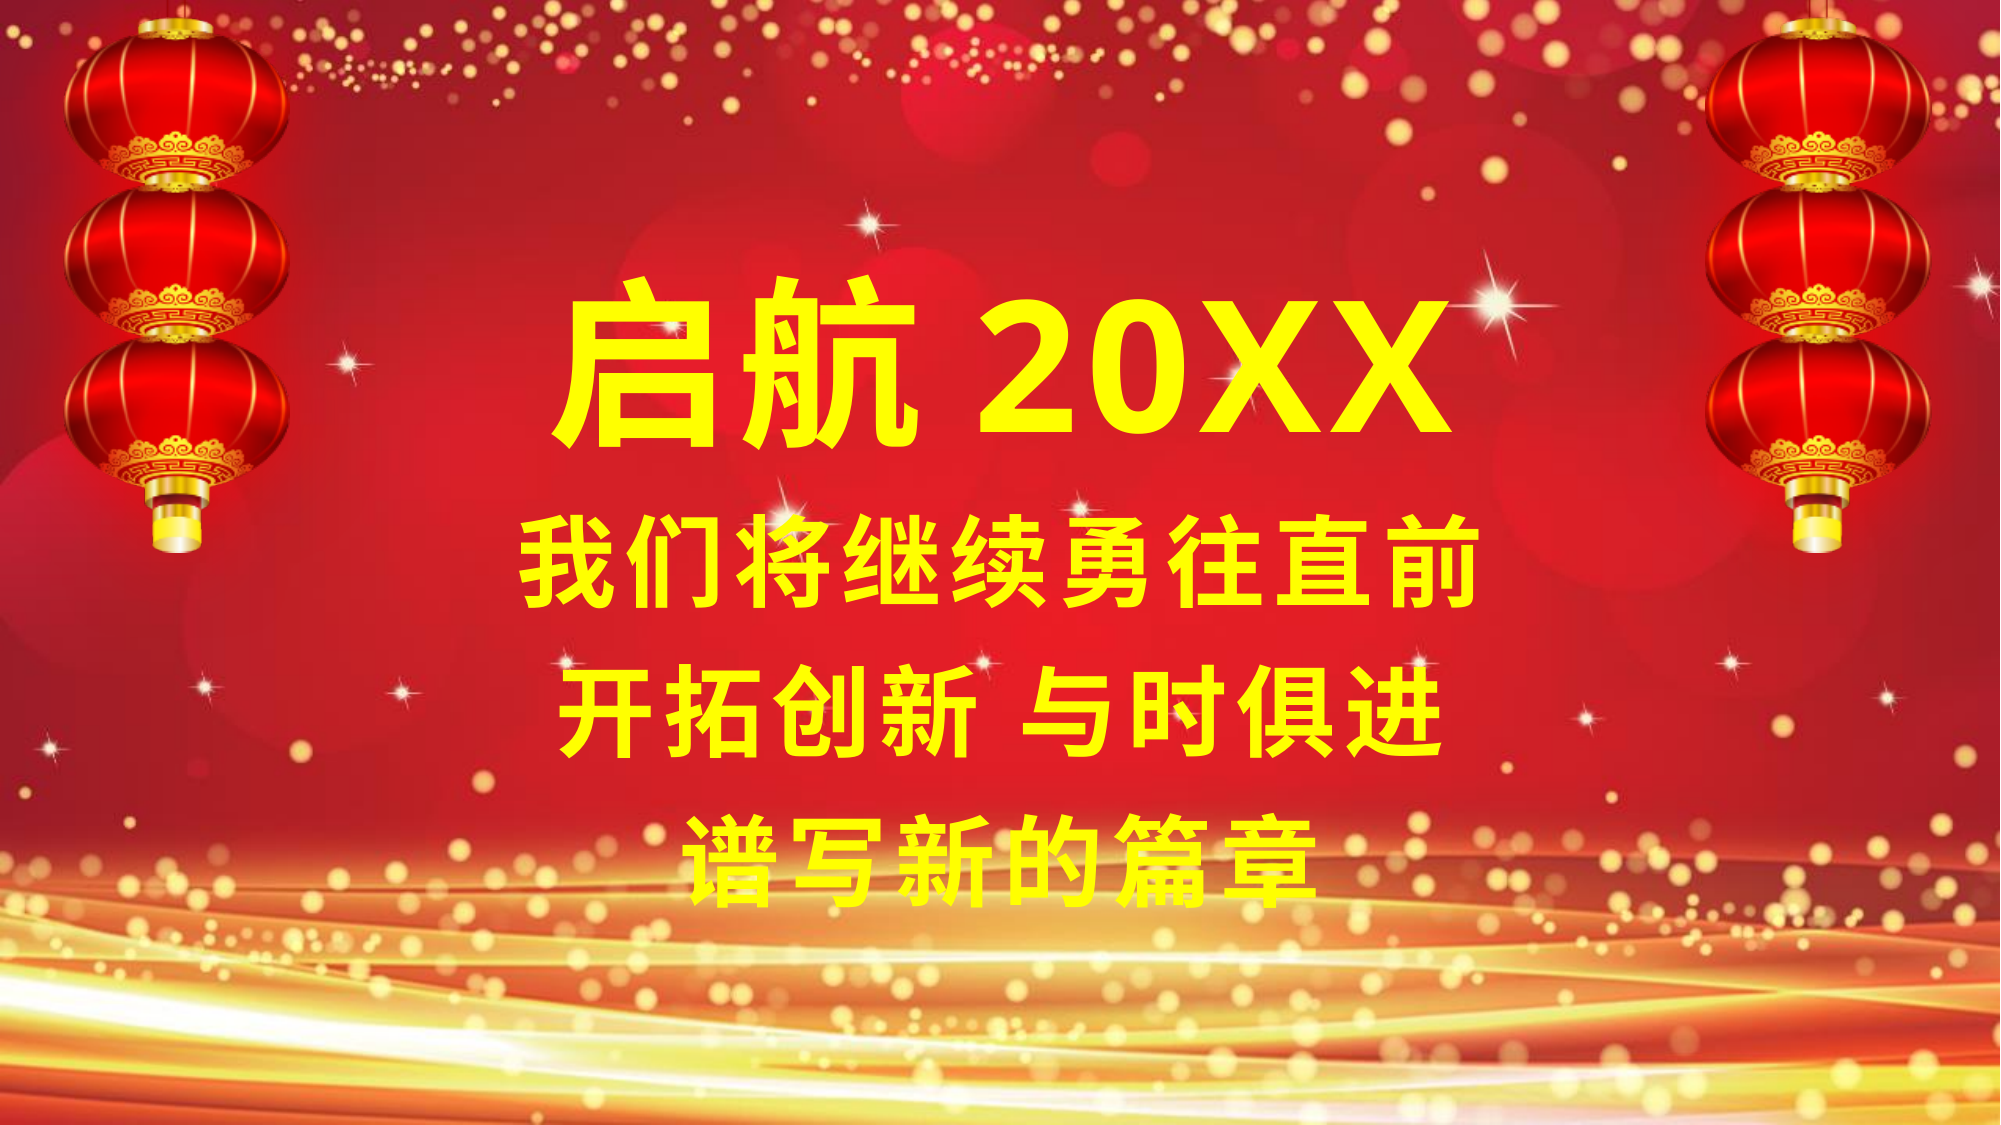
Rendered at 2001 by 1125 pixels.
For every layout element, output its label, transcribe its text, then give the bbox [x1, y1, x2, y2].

picture [1705, 0, 1932, 553]
picture [0, 0, 2000, 1125]
text_box 启航20XX 我们将继续勇往直前 开拓创新 与时俱进 谱写新的篇章 [345, 184, 1655, 929]
picture [63, 0, 290, 553]
